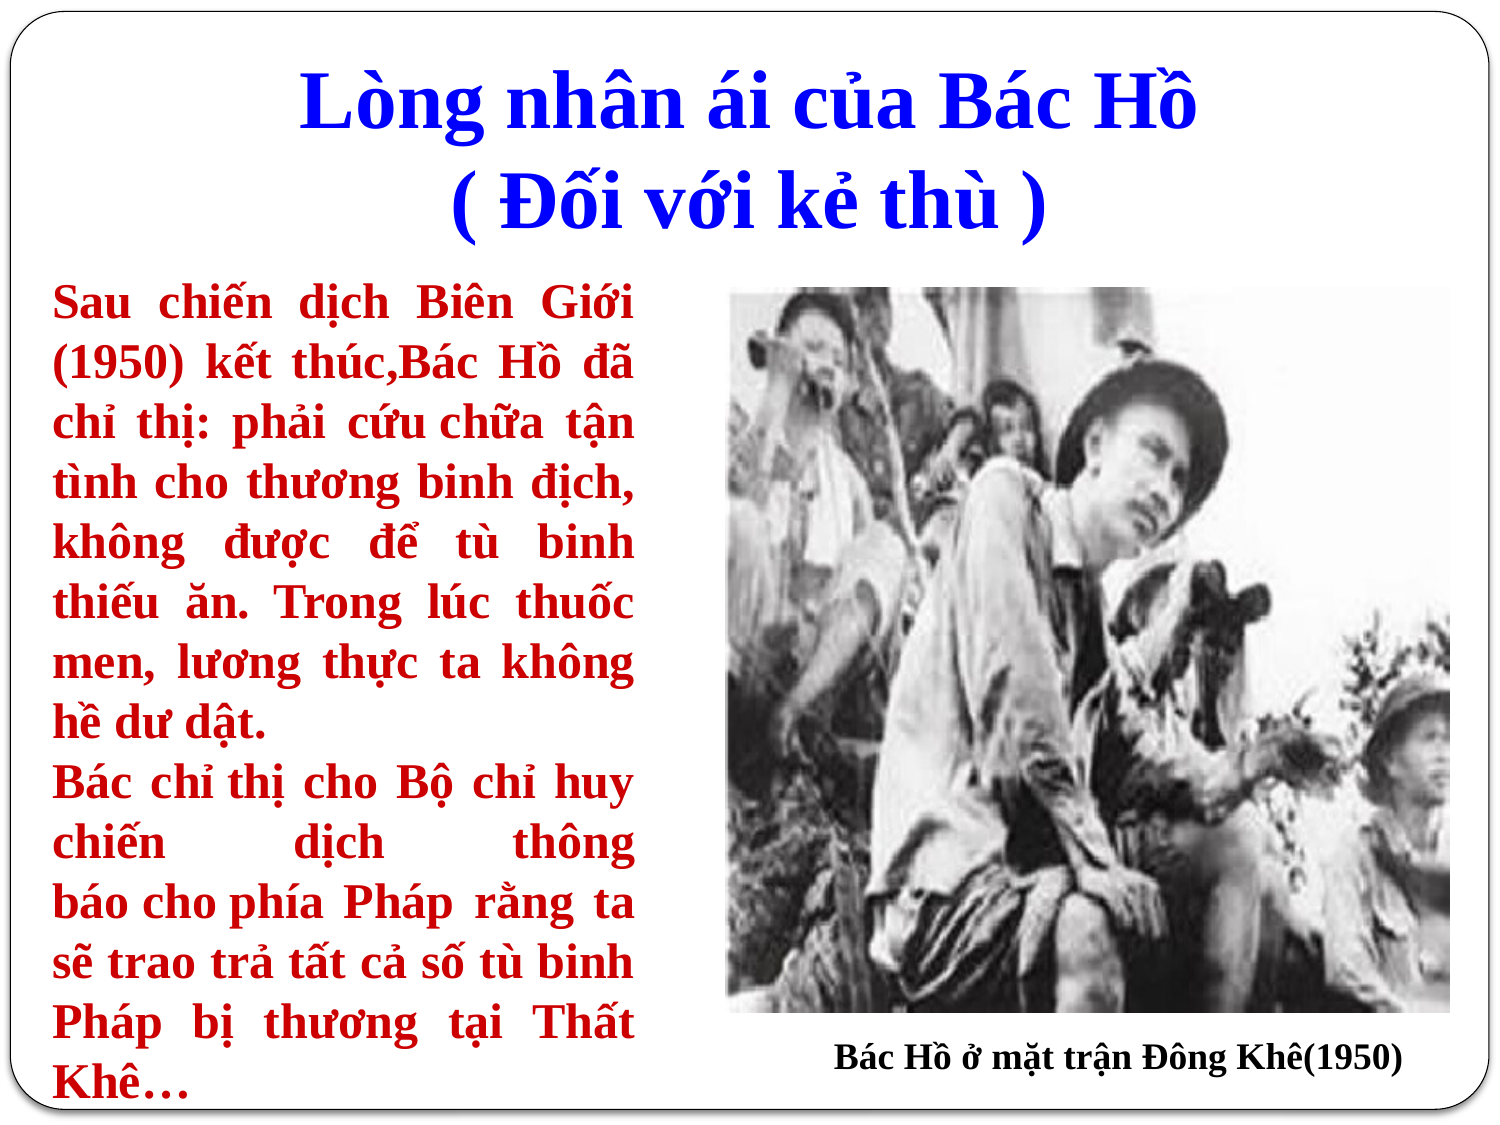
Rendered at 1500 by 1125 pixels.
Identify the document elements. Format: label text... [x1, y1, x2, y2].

text_box Bác Hồ ở mặt trận Đông Khê(1950) [687, 1024, 1500, 1085]
picture [724, 287, 1451, 1013]
text_box Sau chiến dịch Biên Giới (1950) kết thúc,Bác Hồ đã chỉ thị: phải cứu chữa tận tình cho thương binh địch, không được để tù binh thiếu ăn. Trong lúc thuốc men, lương thực ta không hề dư dật. Bác chỉ thị cho Bộ chỉ huy chiến dịch thông báo cho phía Pháp rằng ta sẽ trao trả tất cả số tù binh Pháp bị thương tại Thất Khê… [37, 261, 650, 1117]
text_box Lòng nhân ái của Bác Hồ ( Đối với kẻ thù ) [0, 37, 1500, 253]
